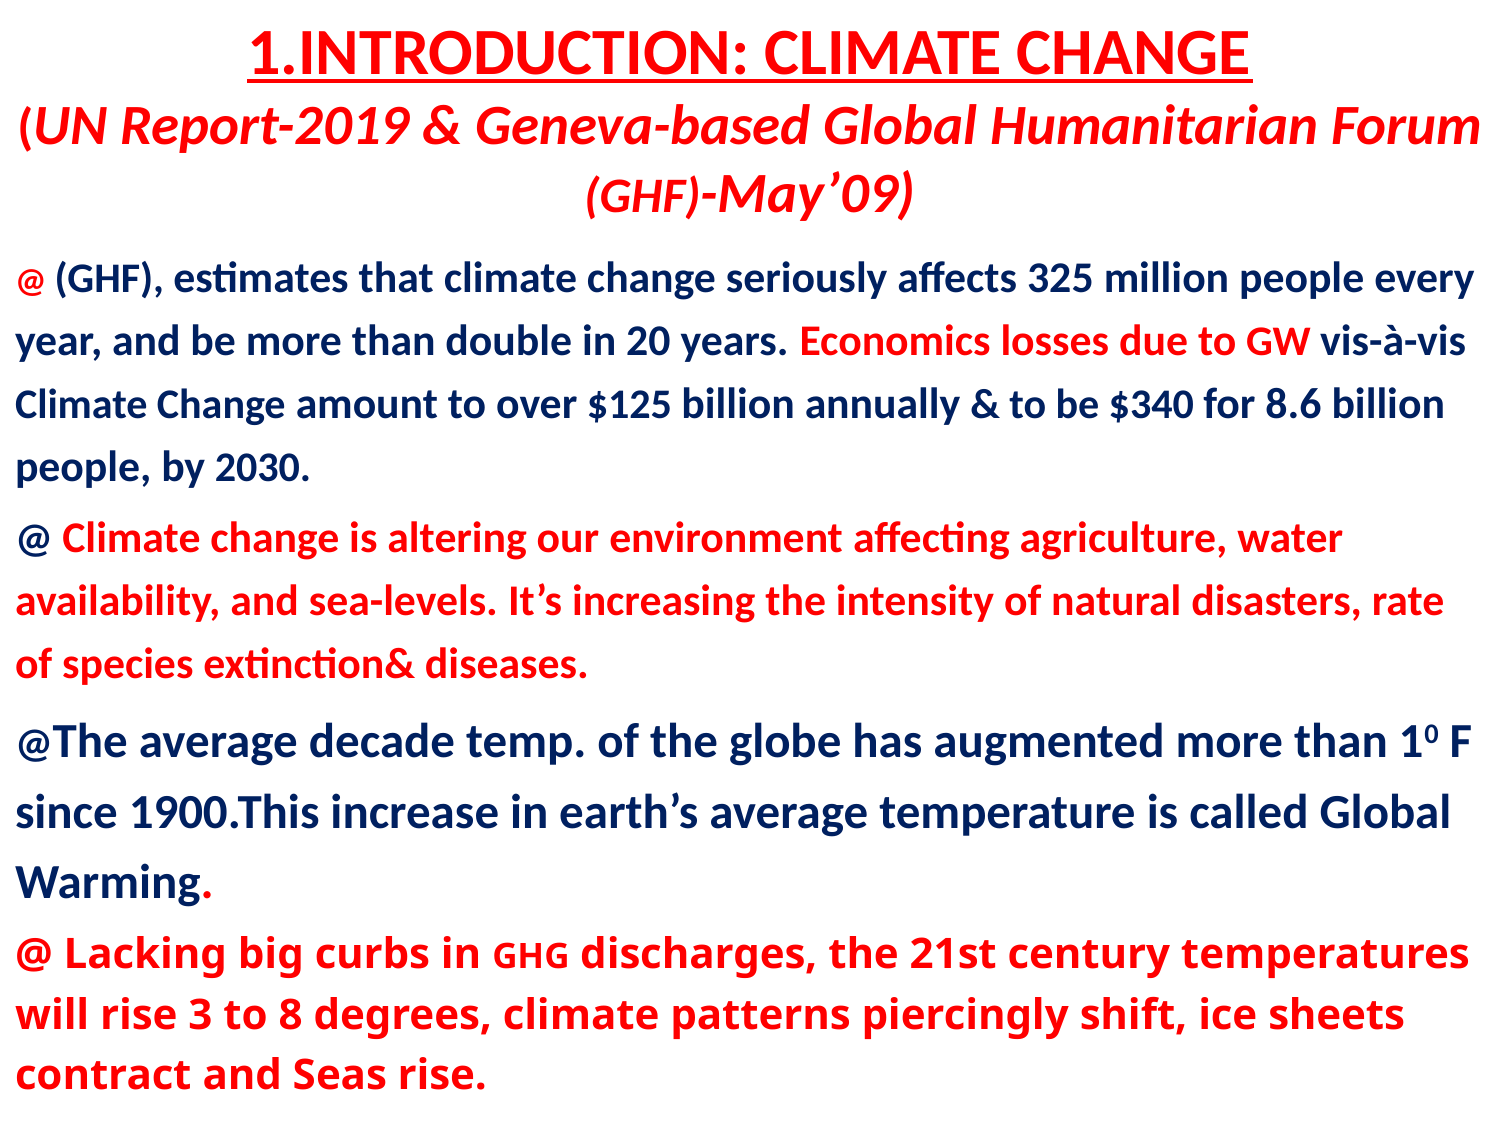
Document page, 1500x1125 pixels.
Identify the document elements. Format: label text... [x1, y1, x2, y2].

title 1.INTRODUCTION: CLIMATE CHANGE (UN Report-2019 & Geneva-based Global Humanitarian Forum (GHF)-May’09) [0, 0, 1500, 230]
list @ (GHF), estimates that climate change seriously affects 325 million people every year, and be more than double in 20 years. Economics losses due to GW vis-à-vis Climate Change amount to over $125 billion annually & to be $340 for 8.6 billion people, by 2030. @ Climate change is altering our environment affecting agriculture, water availability, and sea-levels. It’s increasing the intensity of natural disasters, rate of species extinction& diseases. @The average decade temp. of the globe has augmented more than 10 F since 1900.This increase in earth’s average temperature is called Global Warming. @ Lacking big curbs in GHG discharges, the 21st century temperatures will rise 3 to 8 degrees, climate patterns piercingly shift, ice sheets contract and Seas rise. [0, 230, 1500, 1125]
